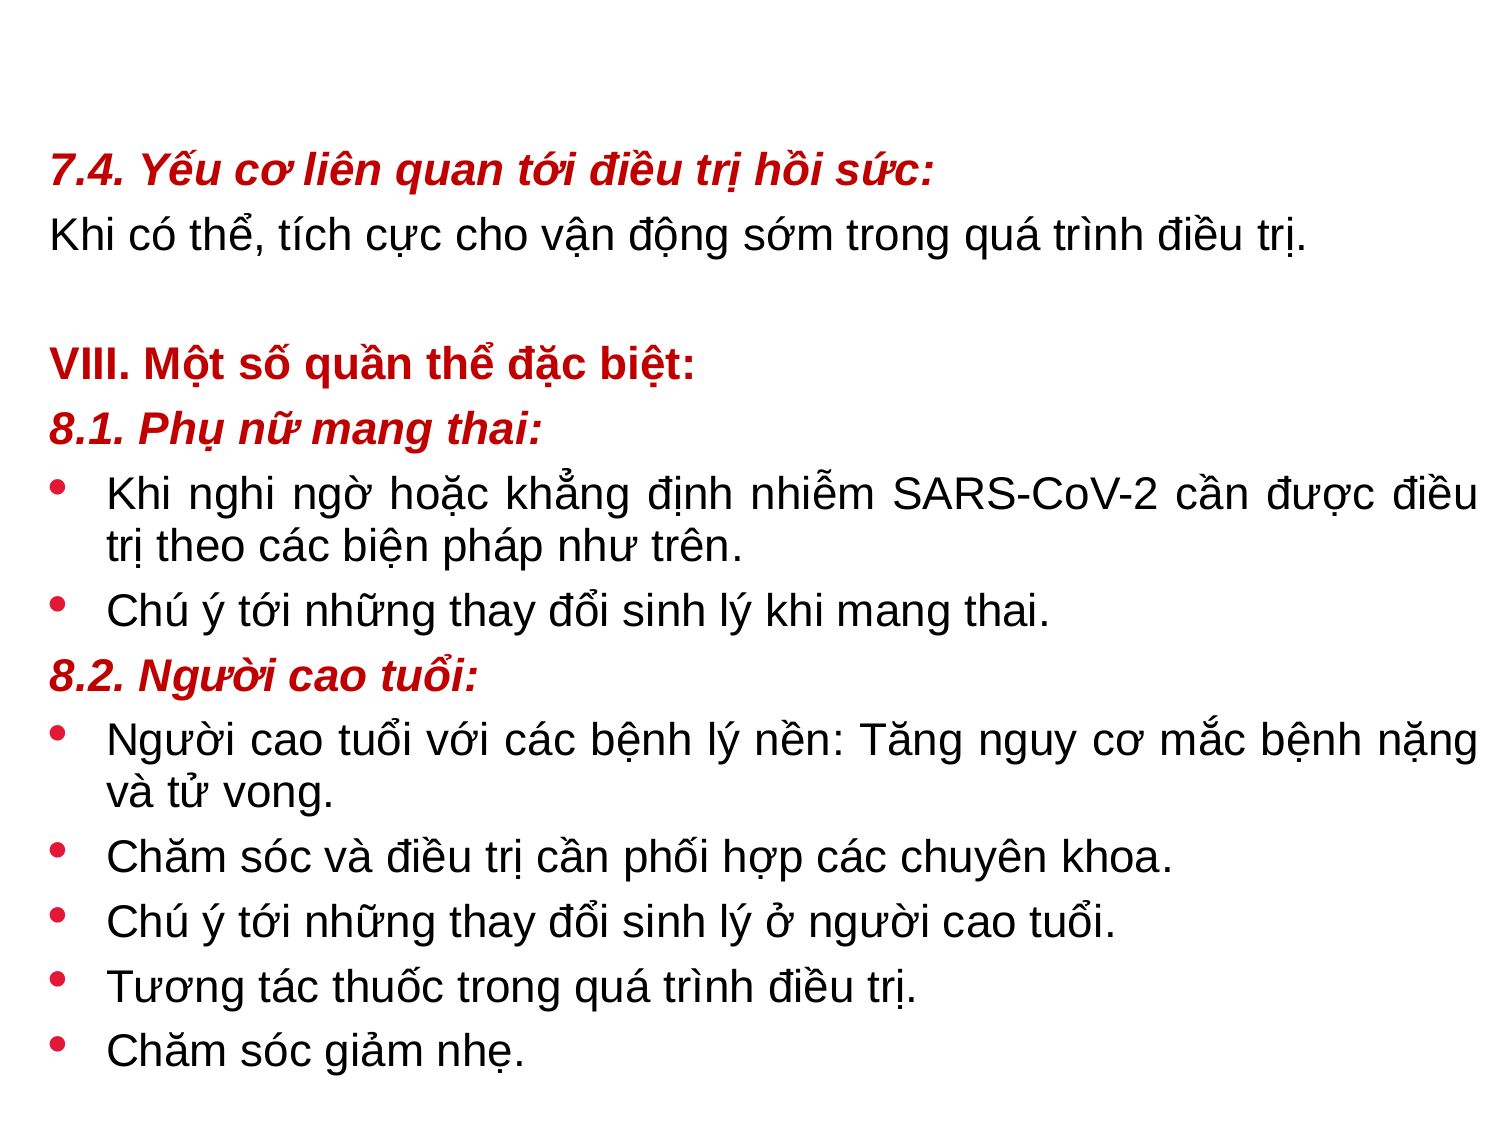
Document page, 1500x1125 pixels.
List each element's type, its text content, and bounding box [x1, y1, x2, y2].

list 7.4. Yếu cơ liên quan tới điều trị hồi sức: Khi có thể, tích cực cho vận động sớm trong quá trình điều trị. VIII. Một số quần thể đặc biệt: 8.1. Phụ nữ mang thai: Khi nghi ngờ hoặc khẳng định nhiễm SARS-CoV-2 cần được điều trị theo các biện pháp như trên. Chú ý tới những thay đổi sinh lý khi mang thai. 8.2. Người cao tuổi: Người cao tuổi với các bệnh lý nền: Tăng nguy cơ mắc bệnh nặng và tử vong. Chăm sóc và điều trị cần phối hợp các chuyên khoa. Chú ý tới những thay đổi sinh lý ở người cao tuổi. Tương tác thuốc trong quá trình điều trị. Chăm sóc giảm nhẹ. [49, 143, 1481, 1061]
